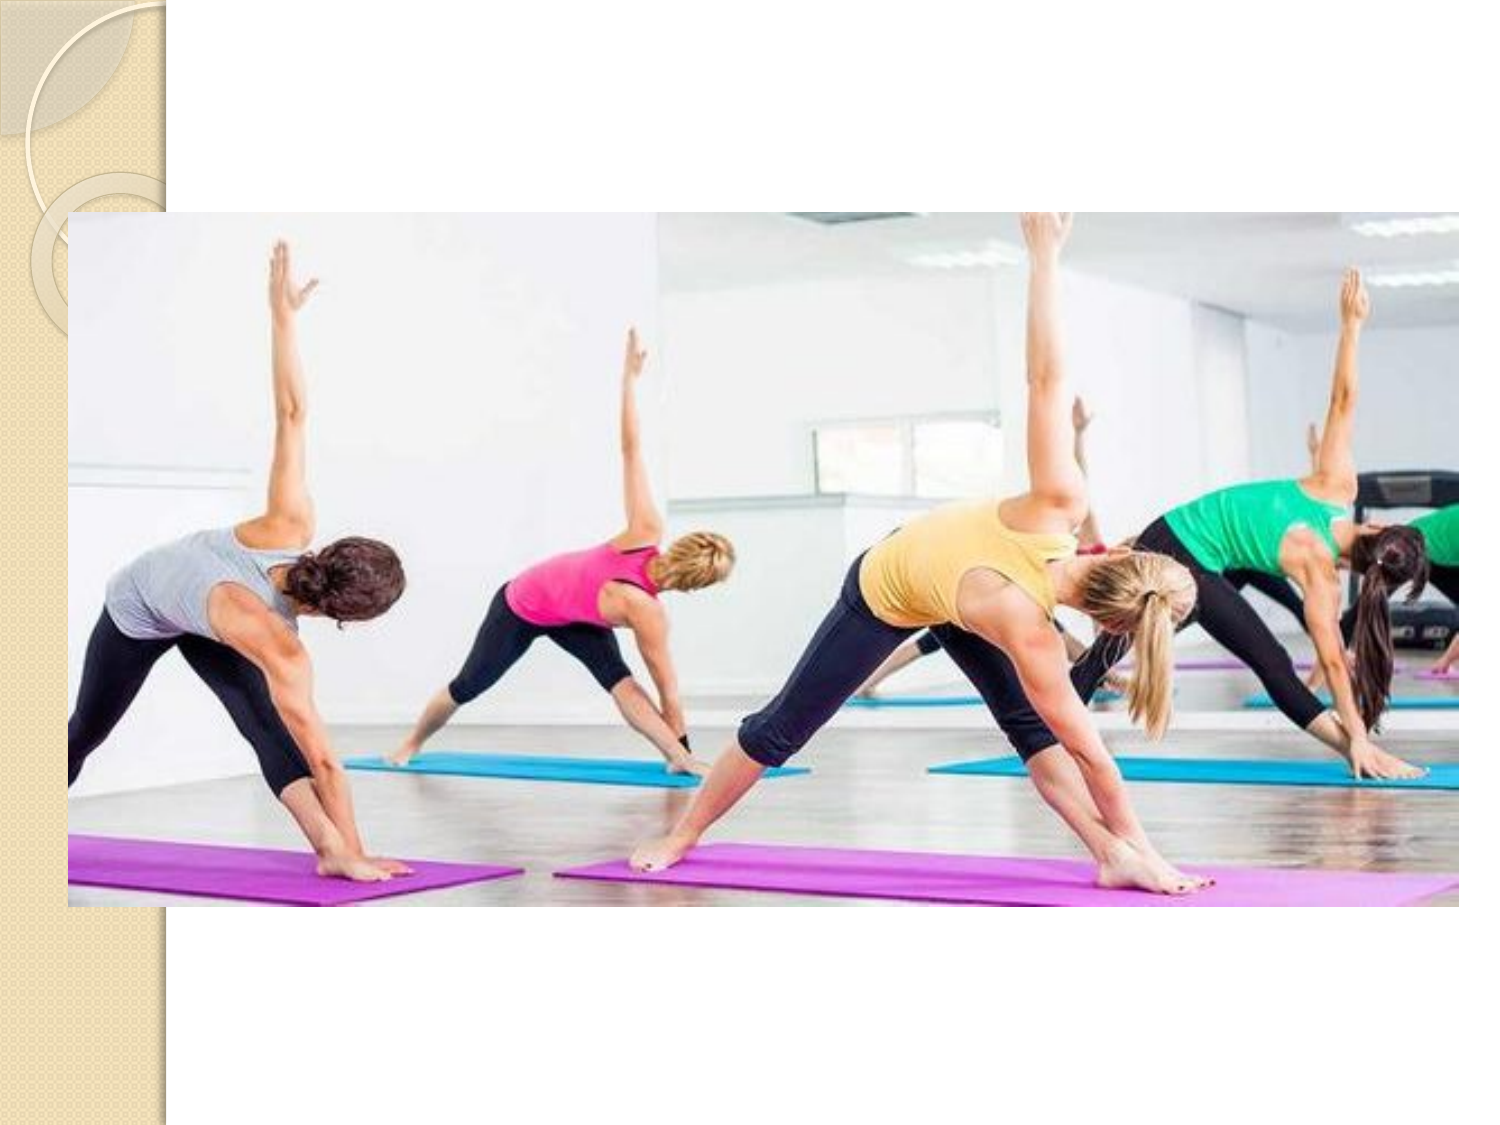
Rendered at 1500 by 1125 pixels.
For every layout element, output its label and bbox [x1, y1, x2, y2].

picture [68, 212, 1459, 908]
